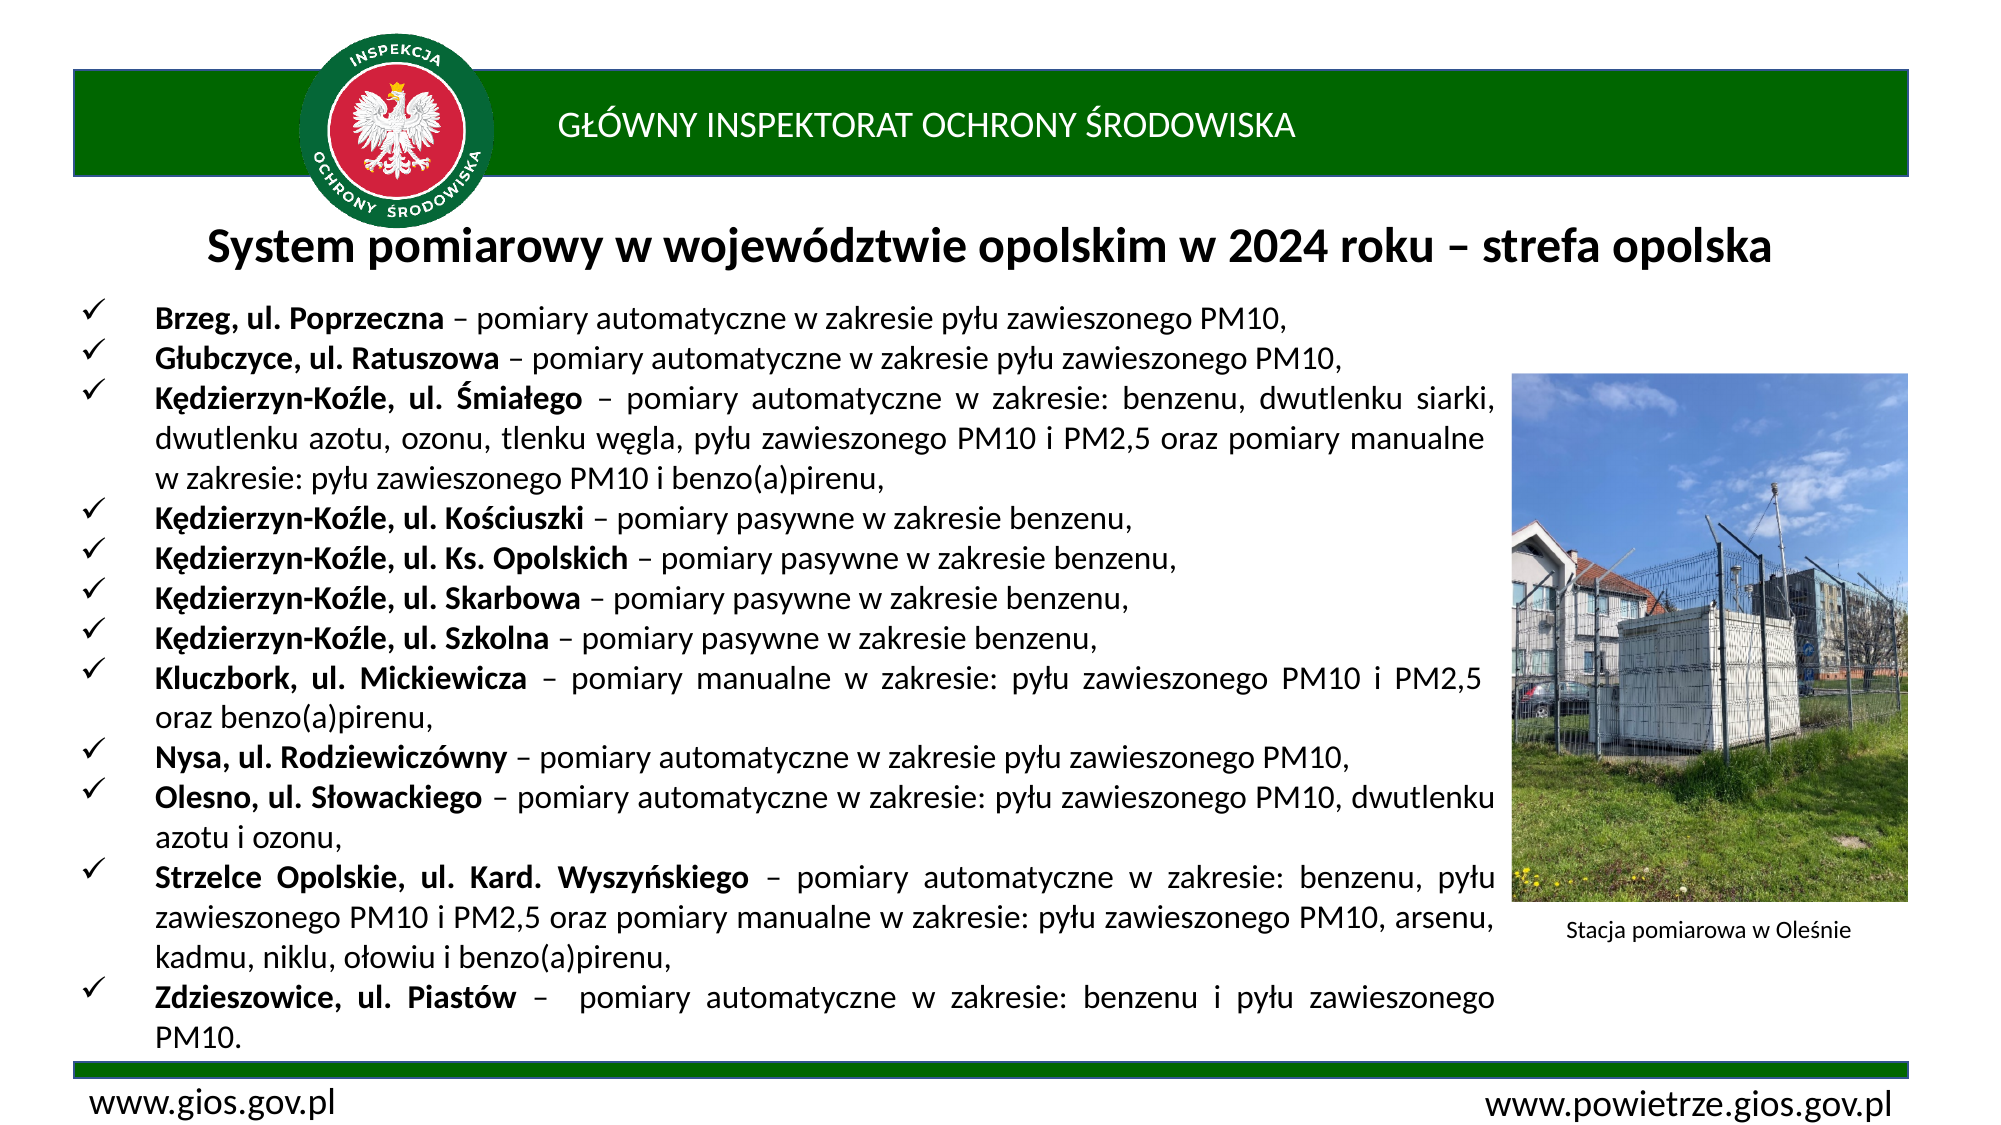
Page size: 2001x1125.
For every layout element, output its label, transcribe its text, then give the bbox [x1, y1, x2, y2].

text_box GŁÓWNY INSPEKTORAT OCHRONY ŚRODOWISKA [542, 92, 1611, 153]
picture [297, 32, 496, 229]
text_box Stacja pomiarowa w Oleśnie [1551, 905, 1868, 951]
picture [1445, 374, 1974, 901]
text_box Brzeg, ul. Poprzeczna – pomiary automatyczne w zakresie pyłu zawieszonego PM10, Głubczyce, ul. Ratuszowa – pomiary automatyczne w zakresie pyłu zawieszonego PM10, Kędzierzyn-Koźle, ul. Śmiałego – pomiary automatyczne w zakresie: benzenu, dwutlenku siarki, dwutlenku azotu, ozonu, tlenku węgla, pyłu zawieszonego PM10 i PM2,5 oraz pomiary manualne w zakresie: pyłu zawieszonego PM10 i benzo(a)pirenu, Kędzierzyn-Koźle, ul. Kościuszki – pomiary pasywne w zakresie benzenu, Kędzierzyn-Koźle, ul. Ks. Opolskich – pomiary pasywne w zakresie benzenu, Kędzierzyn-Koźle, ul. Skarbowa – pomiary pasywne w zakresie benzenu, Kędzierzyn-Koźle, ul. Szkolna – pomiary pasywne w zakresie benzenu, Kluczbork, ul. Mickiewicza – pomiary manualne w zakresie: pyłu zawieszonego PM10 i PM2,5 oraz benzo(a)pirenu, Nysa, ul. Rodziewiczówny – pomiary automatyczne w zakresie pyłu zawieszonego PM10, Olesno, ul. Słowackiego – pomiary automatyczne w zakresie: pyłu zawieszonego PM10, dwutlenku azotu i ozonu, Strzelce Opolskie, ul. Kard. Wyszyńskiego – pomiary automatyczne w zakresie: benzenu, pyłu zawieszonego PM10 i PM2,5 oraz pomiary manualne w zakresie: pyłu zawieszonego PM10, arsenu, kadmu, niklu, ołowiu i benzo(a)pirenu, Zdzieszowice, ul. Piastów – pomiary automatyczne w zakresie: benzenu i pyłu zawieszonego PM10. [65, 289, 1512, 1063]
text_box [496, 69, 1909, 177]
text_box System pomiarowy w województwie opolskim w 2024 roku – strefa opolska [192, 205, 1789, 280]
text_box www.powietrze.gios.gov.pl [1397, 1071, 1908, 1125]
text_box [73, 1061, 1909, 1079]
text_box [73, 69, 297, 177]
text_box www.gios.gov.pl [74, 1069, 420, 1125]
